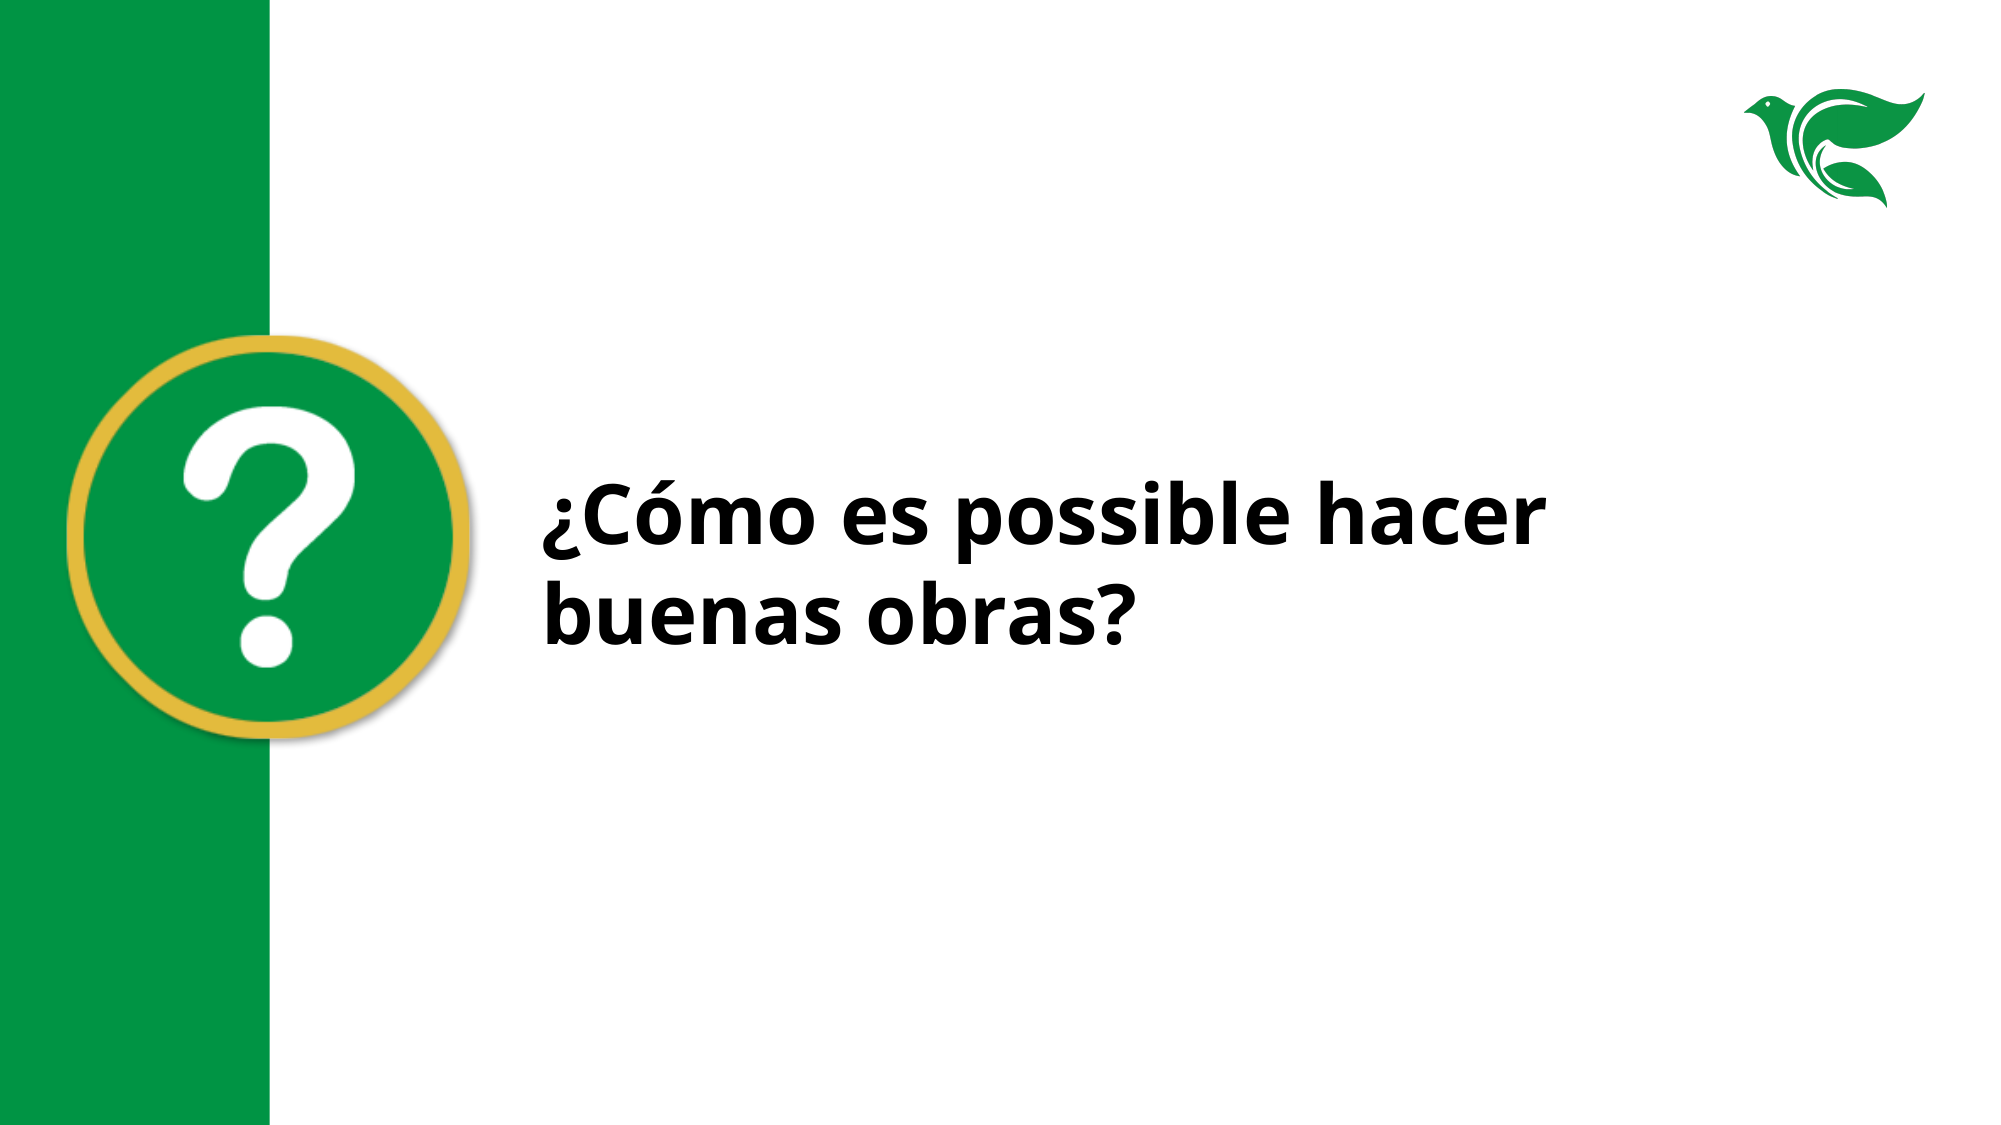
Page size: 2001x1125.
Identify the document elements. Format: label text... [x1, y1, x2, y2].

picture [1722, 47, 1953, 240]
picture [12, 261, 527, 791]
text_box [0, 0, 270, 1125]
text_box ¿Cómo es possible hacer buenas obras? [532, 453, 1772, 669]
